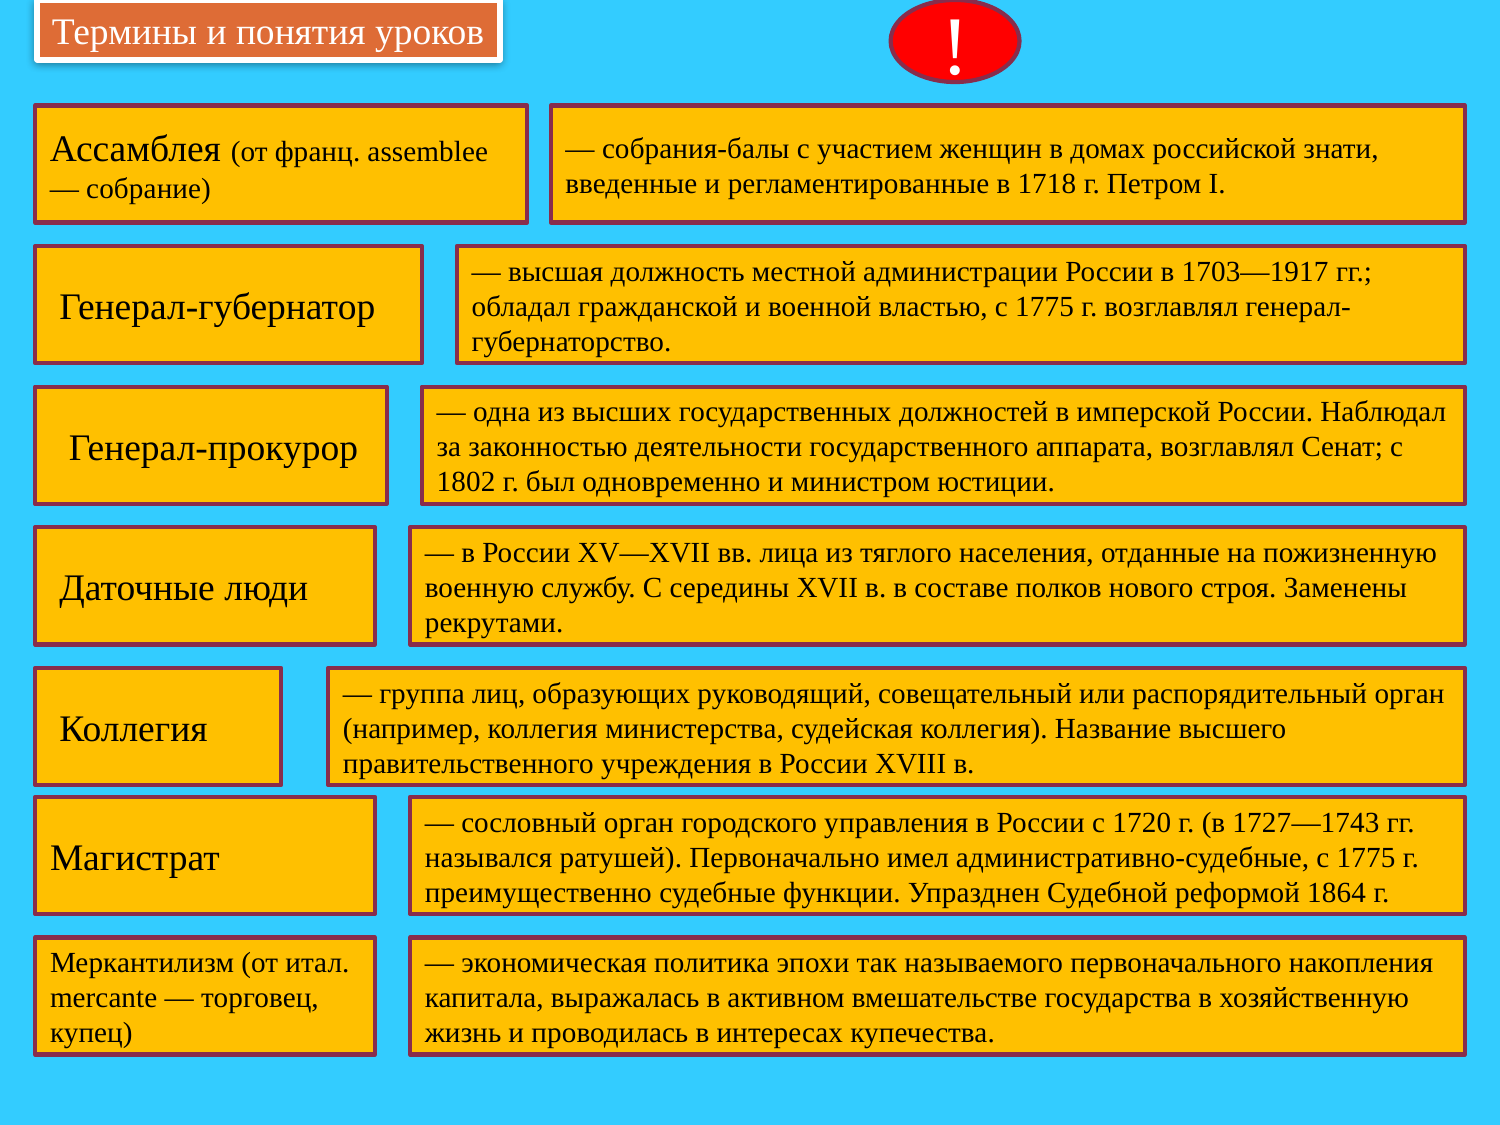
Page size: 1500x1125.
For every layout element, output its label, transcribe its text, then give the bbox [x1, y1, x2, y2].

text_box — одна из высших государственных должностей в имперской России. Наблюдал за законностью деятельности государственного аппарата, возглавлял Сенат; с 1802 г. был одновременно и министром юстиции. [420, 385, 1467, 506]
text_box — сословный орган городского управления в России с 1720 г. (в 1727—1743 гг. назывался ратушей). Первоначально имел административно-судебные, с 1775 г. преимущественно судебные функции. Упразднен Судебной реформой 1864 г. [408, 795, 1467, 916]
text_box Меркантилизм (от итал. mercante — торговец, купец) [33, 935, 377, 1057]
text_box Генерал-прокурор [33, 385, 389, 506]
text_box Даточные люди [33, 525, 377, 647]
text_box Магистрат [33, 795, 377, 916]
text_box — в России XV—XVII вв. лица из тяглого населения, отданные на пожизненную военную службу. С середины XVII в. в составе полков нового строя. Заменены рекрутами. [408, 525, 1467, 647]
text_box Коллегия [33, 666, 283, 787]
text_box — экономическая политика эпохи так называемого первоначального накопления капитала, выражалась в активном вмешательстве государства в хозяйственную жизнь и проводилась в интересах купечества. [408, 935, 1467, 1057]
text_box — высшая должность местной администрации России в 1703—1917 гг.; обладал гражданской и военной властью, с 1775 г. возглавлял генерал-губернаторство. [455, 244, 1467, 365]
text_box — собрания-балы с участием женщин в домах российской знати, введенные и регламентированные в 1718 г. Петром I. [549, 103, 1467, 225]
text_box — группа лиц, образующих руководящий, совещательный или распорядительный орган (например, коллегия министерства, судейская коллегия). Название высшего правительственного учреждения в России XVIII в. [326, 666, 1467, 787]
text_box Термины и понятия уроков [34, 0, 503, 63]
text_box Ассамблея (от франц. assemblee — собрание) [33, 103, 529, 225]
text_box ! [888, 0, 1022, 85]
text_box Генерал-губернатор [33, 244, 424, 365]
